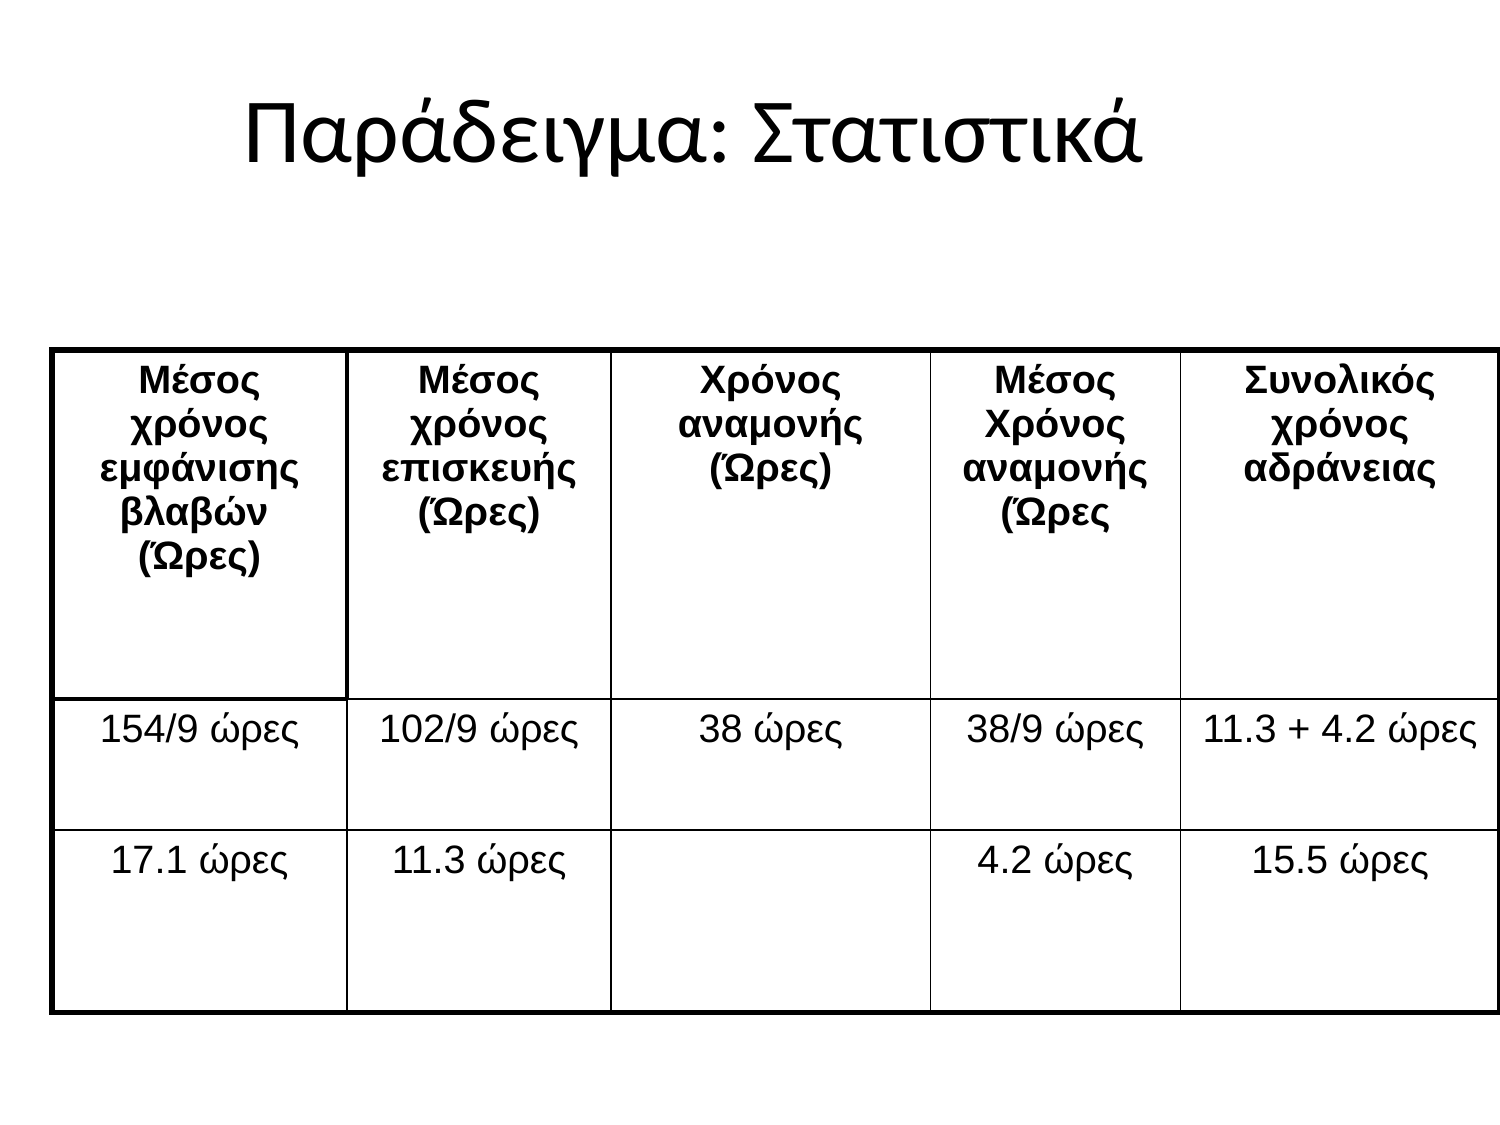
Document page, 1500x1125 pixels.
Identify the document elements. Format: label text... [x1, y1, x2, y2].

table_header Μέσος χρόνος εμφάνισης βλαβών (Ώρες) [55, 353, 345, 697]
table_cell 11.3 ώρες [348, 831, 610, 1010]
title Παράδειγμα: Στατιστικά [75, 20, 1313, 233]
table_cell 38/9 ώρες [931, 700, 1180, 829]
table_cell 4.2 ώρες [931, 831, 1180, 1010]
table_cell 11.3 + 4.2 ώρες [1181, 700, 1497, 829]
table_cell 17.1 ώρες [55, 831, 346, 1010]
table_header Μέσος χρόνος επισκευής (Ώρες) [349, 353, 610, 698]
table_header Μέσος Χρόνος αναμονής (Ώρες [931, 353, 1180, 698]
table_cell 38 ώρες [612, 700, 930, 829]
table_cell 102/9 ώρες [348, 700, 610, 829]
table_cell 15.5 ώρες [1181, 831, 1497, 1010]
table_header Συνολικός χρόνος αδράνειας [1181, 353, 1497, 698]
table_header Χρόνος αναμονής (Ώρες) [612, 353, 930, 698]
table_cell 154/9 ώρες [55, 701, 346, 829]
table_cell [612, 831, 930, 1010]
